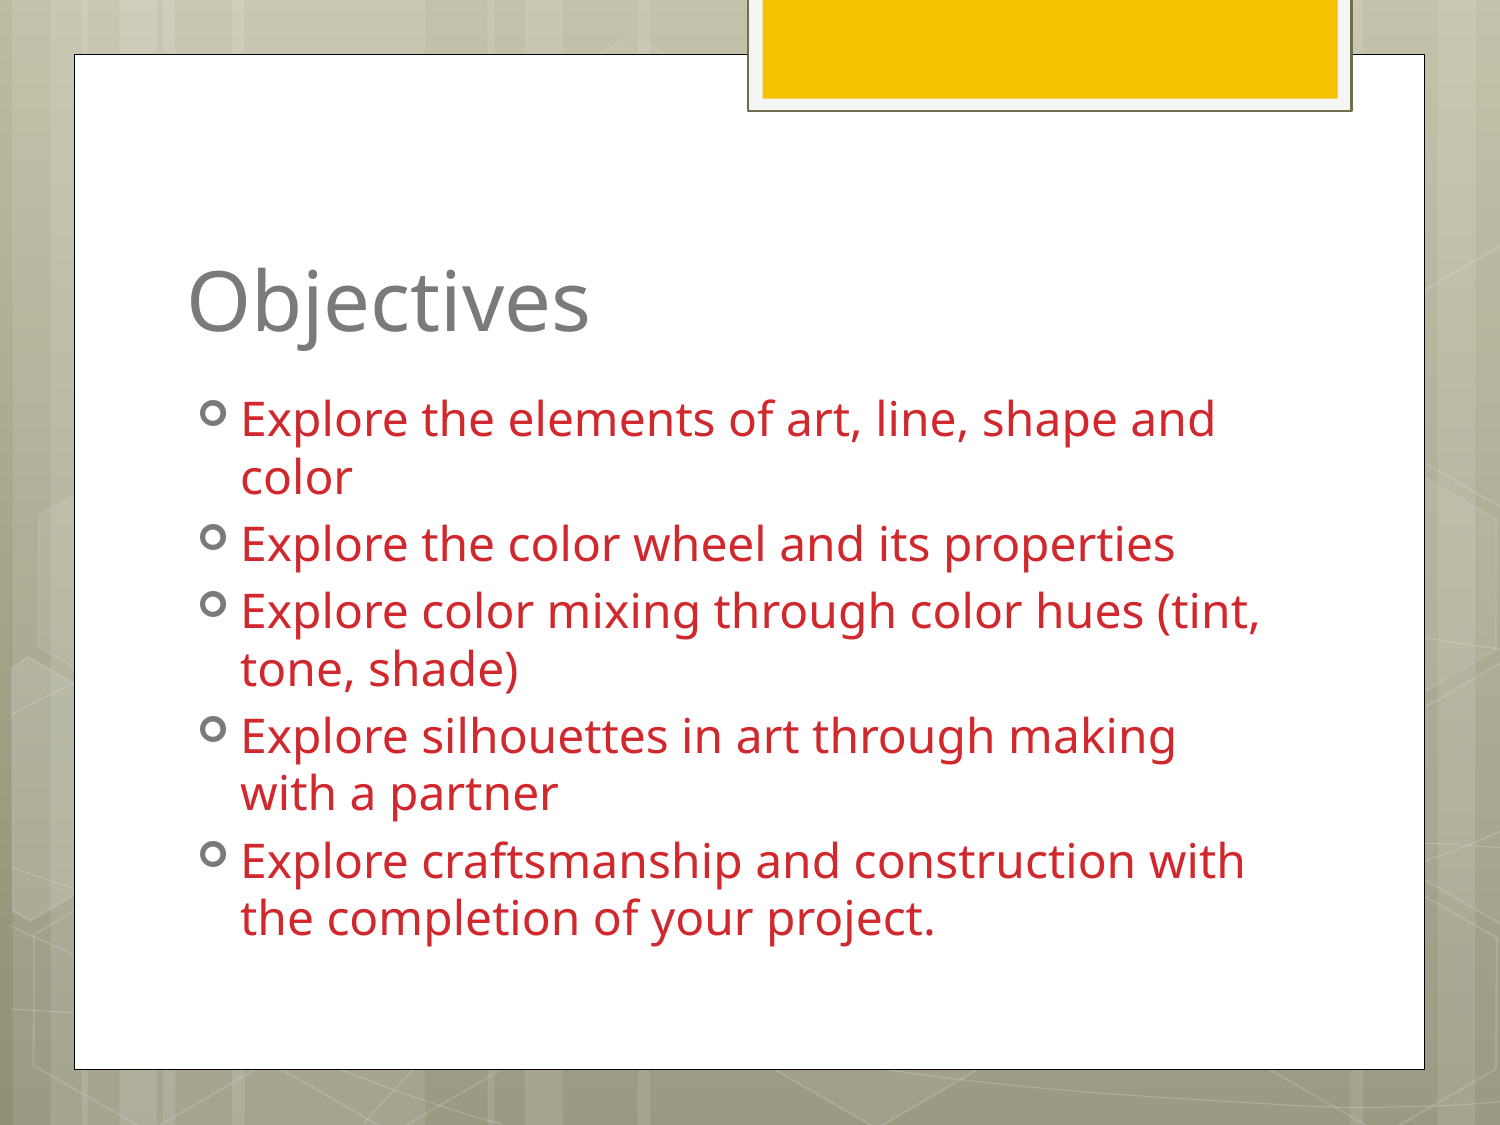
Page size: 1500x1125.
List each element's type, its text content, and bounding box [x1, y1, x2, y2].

list Explore the elements of art, line, shape and color Explore the color wheel and its properties Explore color mixing through color hues (tint, tone, shade) Explore silhouettes in art through making with a partner Explore craftsmanship and construction with the completion of your project. [171, 381, 1283, 957]
title Objectives [171, 168, 1324, 357]
